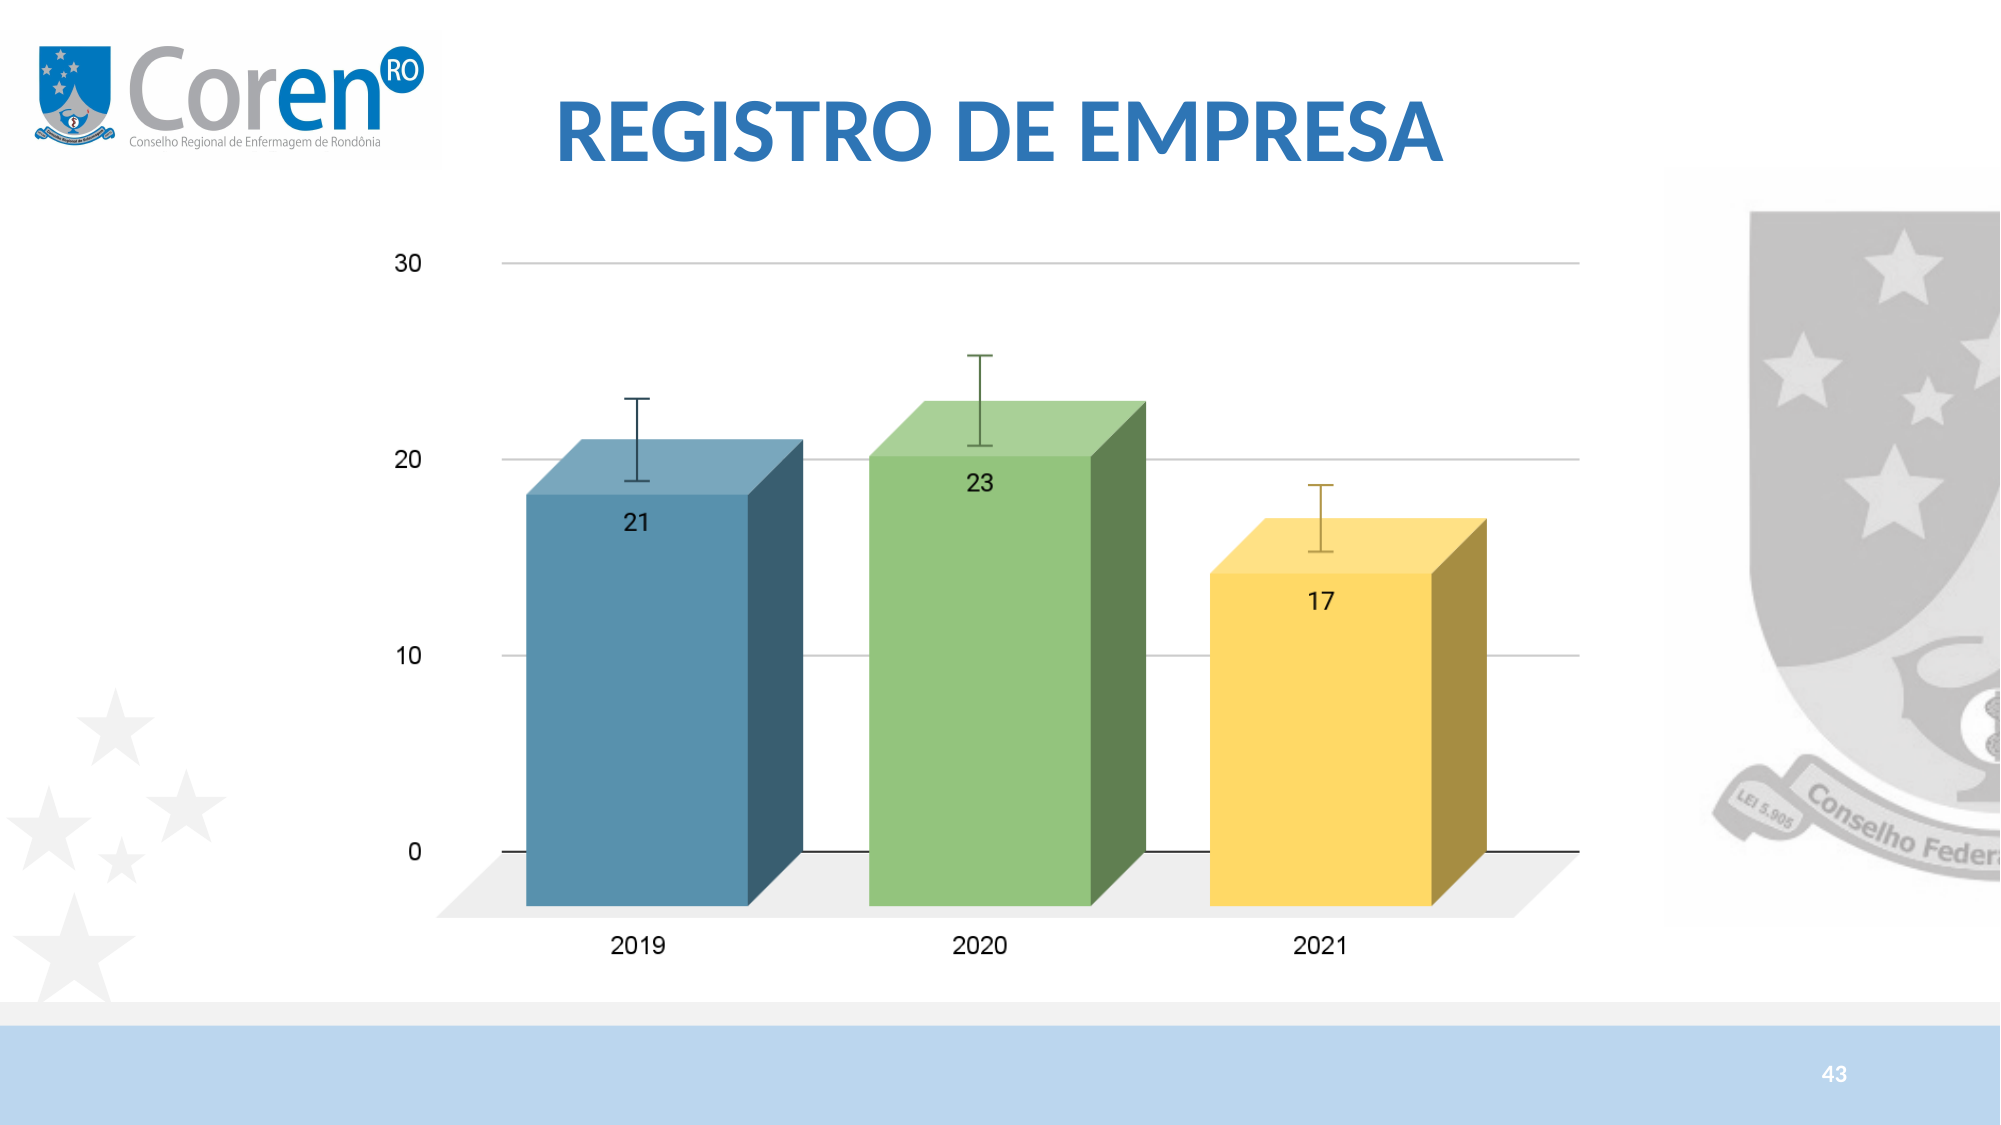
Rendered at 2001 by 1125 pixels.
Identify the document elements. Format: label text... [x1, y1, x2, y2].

picture [0, 30, 425, 170]
picture [341, 209, 1620, 1000]
picture [1664, 167, 2000, 927]
slide_number 43 [1412, 1042, 1863, 1103]
title REGISTRO DE EMPRESA [137, 22, 1863, 241]
